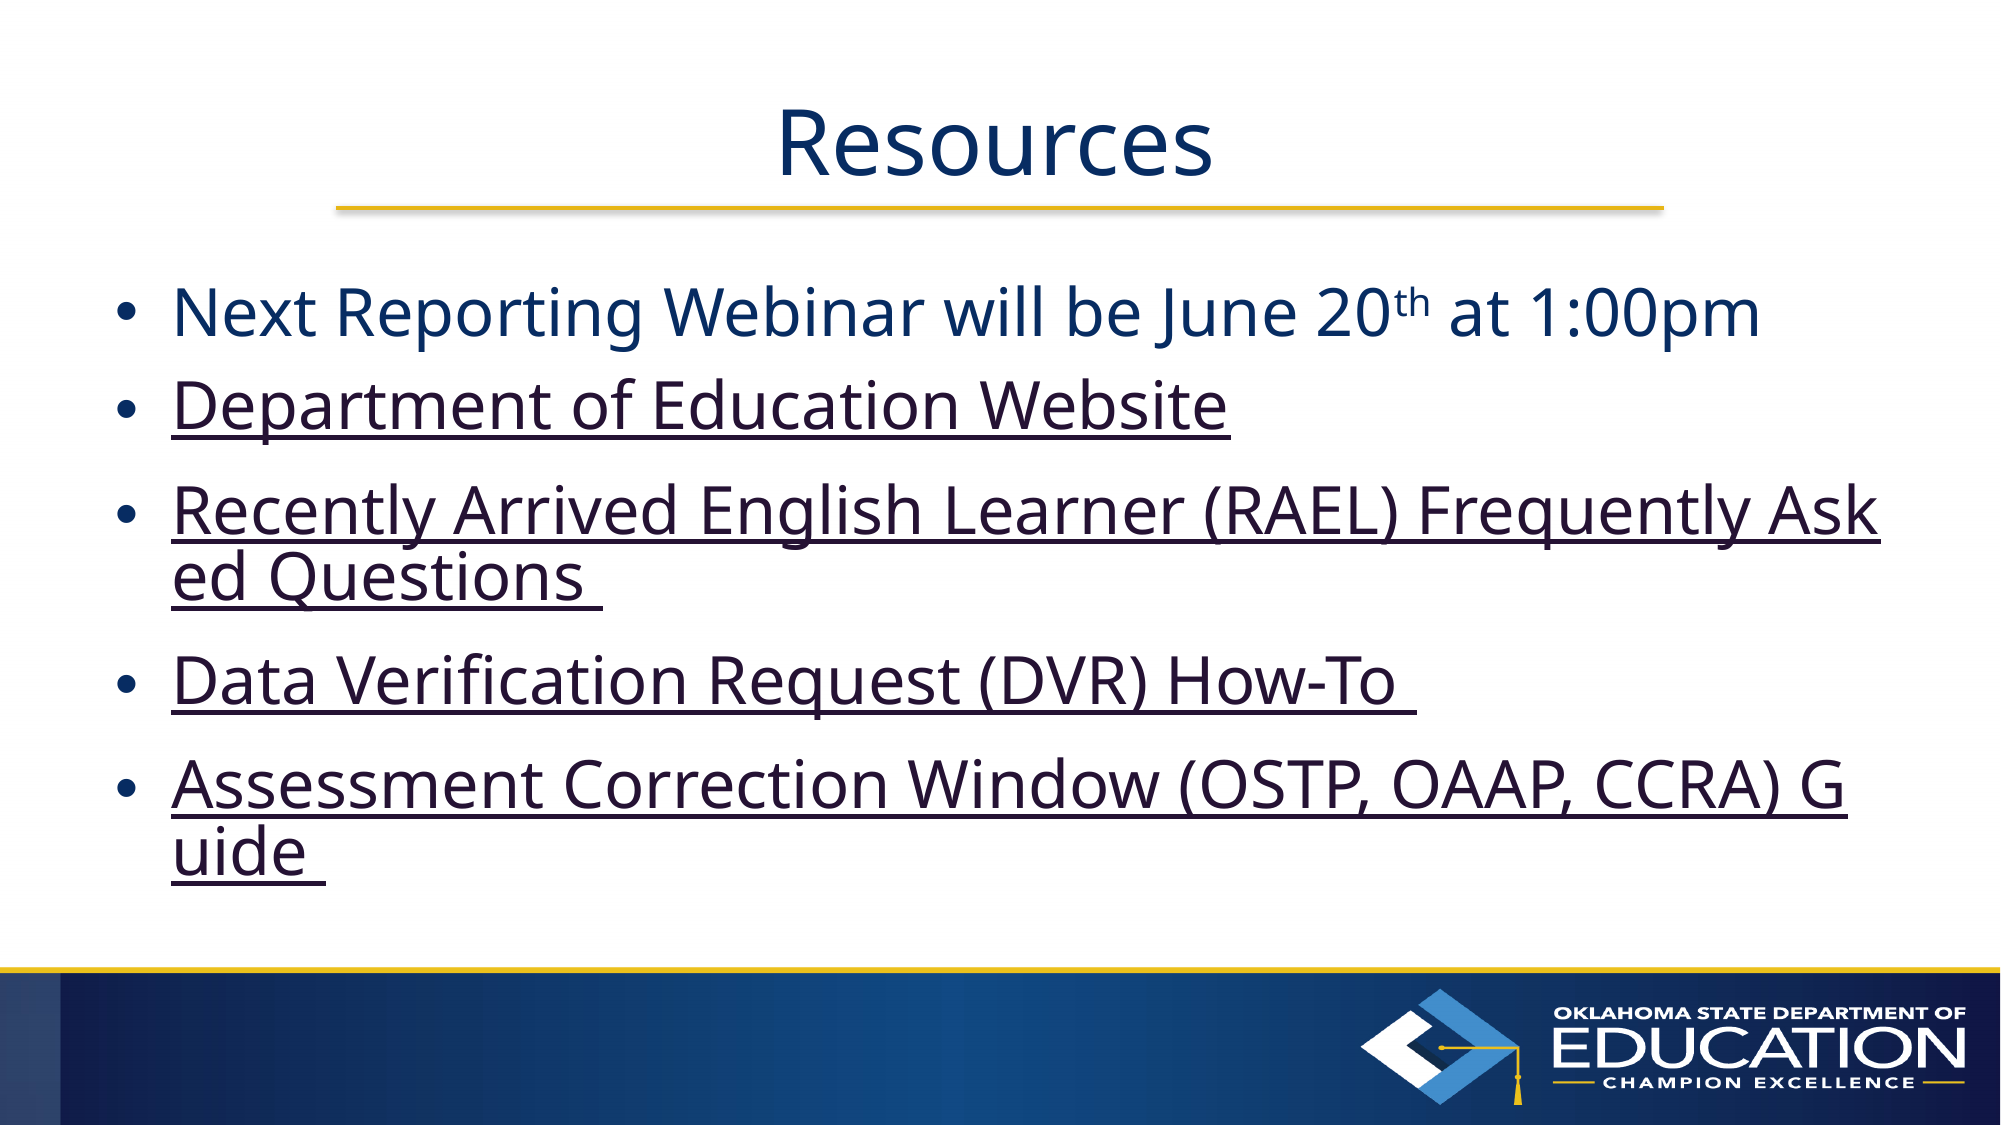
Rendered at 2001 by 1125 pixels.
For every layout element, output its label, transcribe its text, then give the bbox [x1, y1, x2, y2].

title Resources [99, 45, 1900, 233]
picture [0, 0, 2001, 1125]
list Next Reporting Webinar will be June 20th at 1:00pm Department of Education Website Recently Arrived English Learner (RAEL) Frequently Asked Questions Data Verification Request (DVR) How-To Assessment Correction Window (OSTP, OAAP, CCRA) Guide [99, 262, 1900, 1005]
